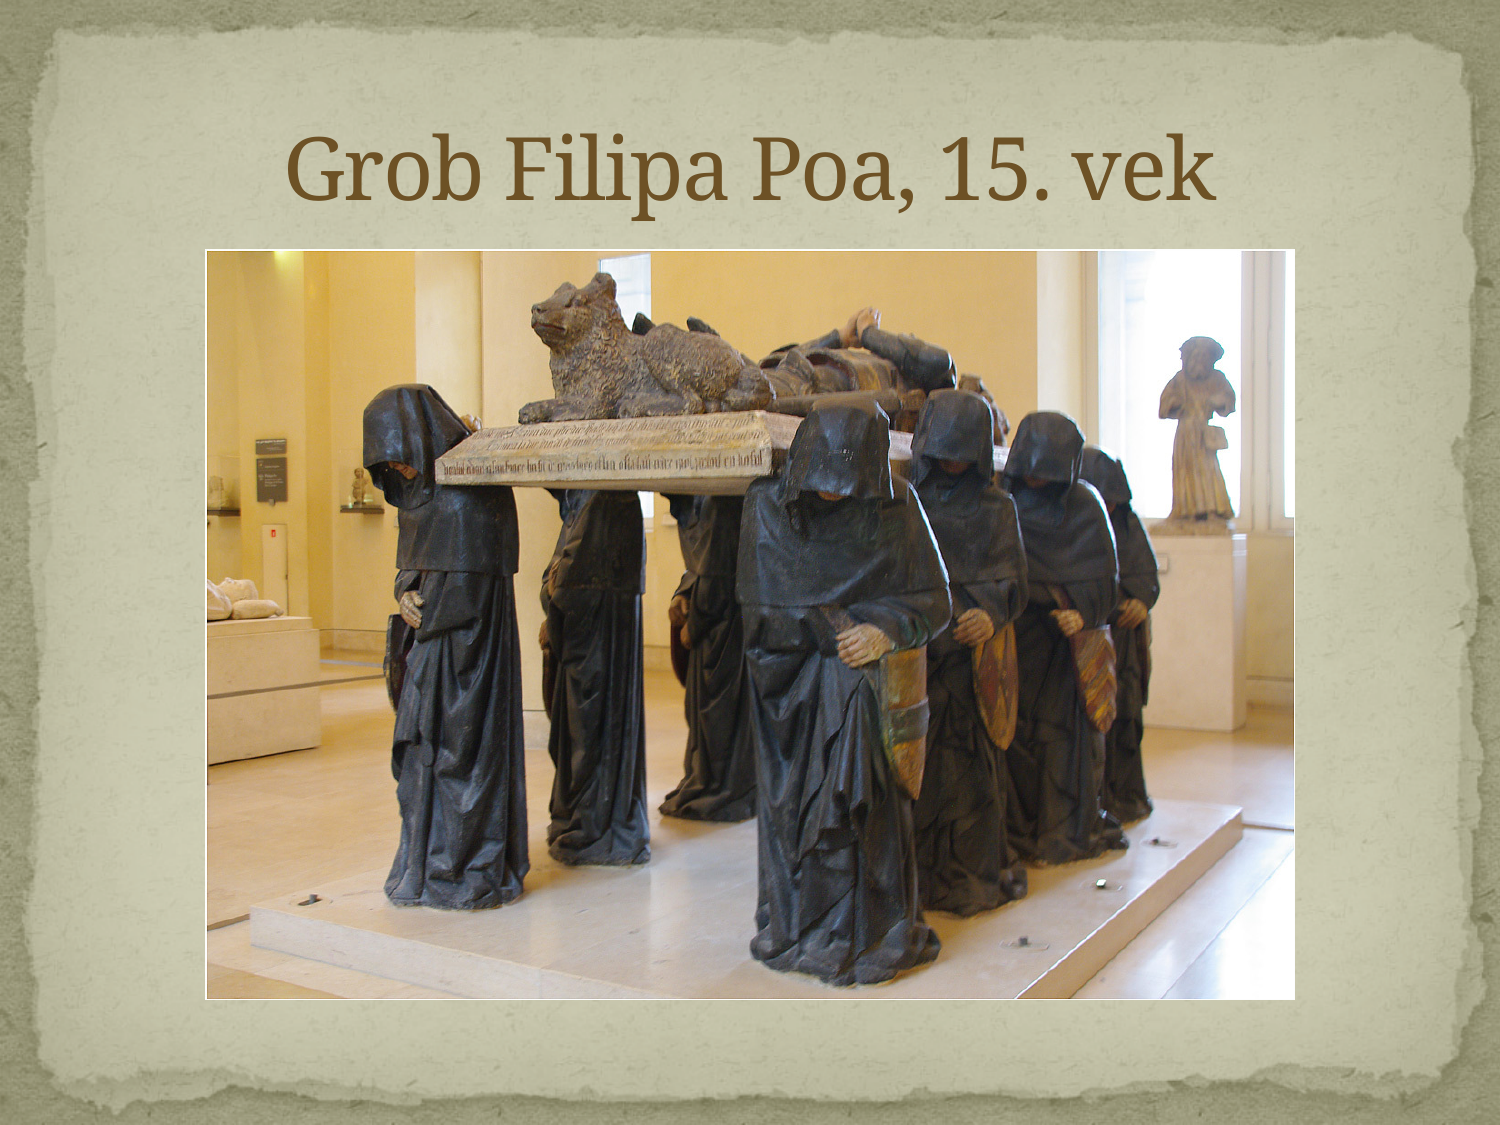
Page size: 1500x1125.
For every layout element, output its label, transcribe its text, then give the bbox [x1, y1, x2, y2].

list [208, 252, 1293, 998]
title Grob Filipa Poa, 15. vek [74, 24, 1425, 225]
